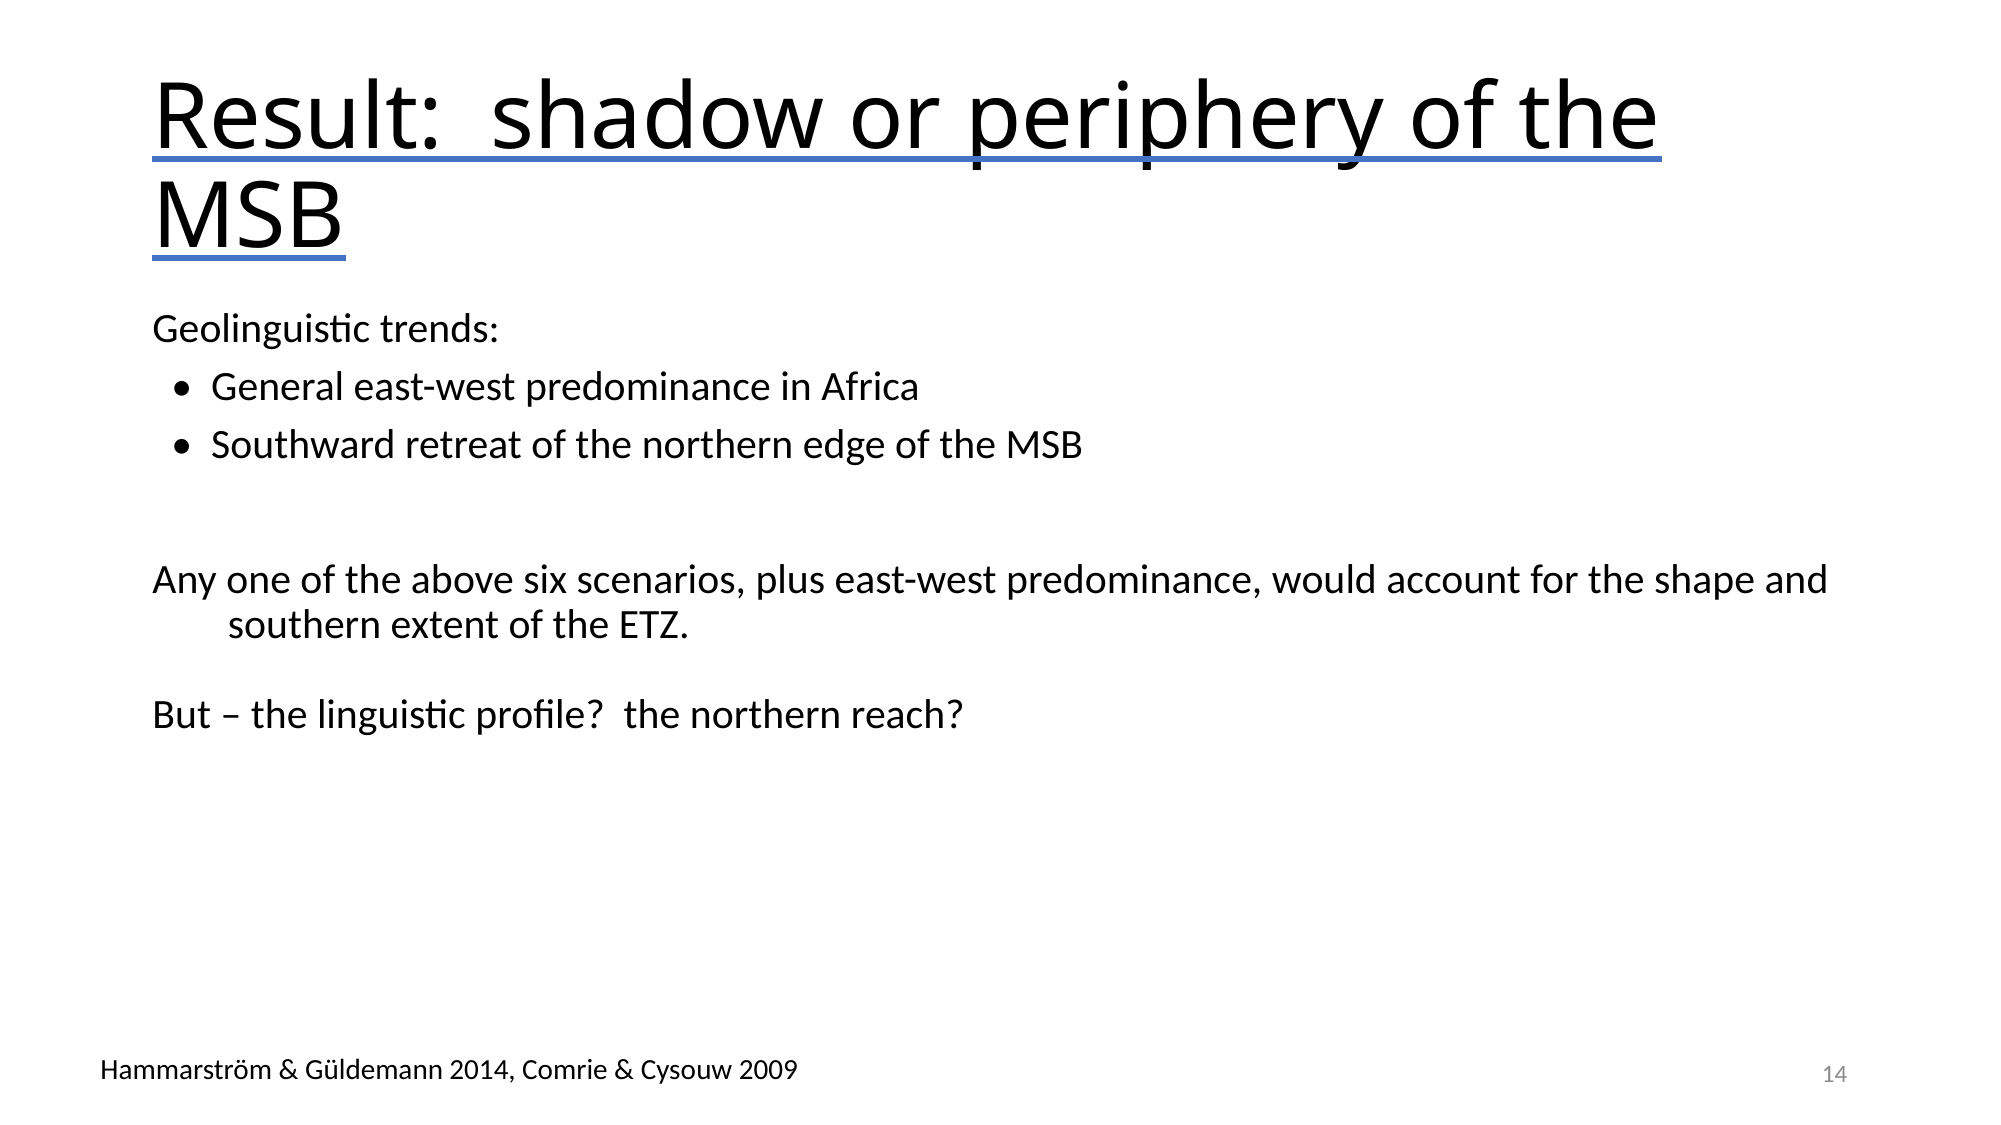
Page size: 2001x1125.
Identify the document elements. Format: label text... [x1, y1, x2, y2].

text_box Hammarström & Güldemann 2014, Comrie & Cysouw 2009 [85, 1042, 827, 1093]
slide_number 14 [1412, 1042, 1863, 1103]
text_box Geolinguistic trends: • General east-west predominance in Africa • Southward retreat of the northern edge of the MSB Any one of the above six scenarios, plus east-west predominance, would account for the shape and southern extent of the ETZ. But – the linguistic profile? the northern reach? [137, 299, 1863, 1014]
title Result: shadow or periphery of the MSB [137, 59, 1863, 278]
